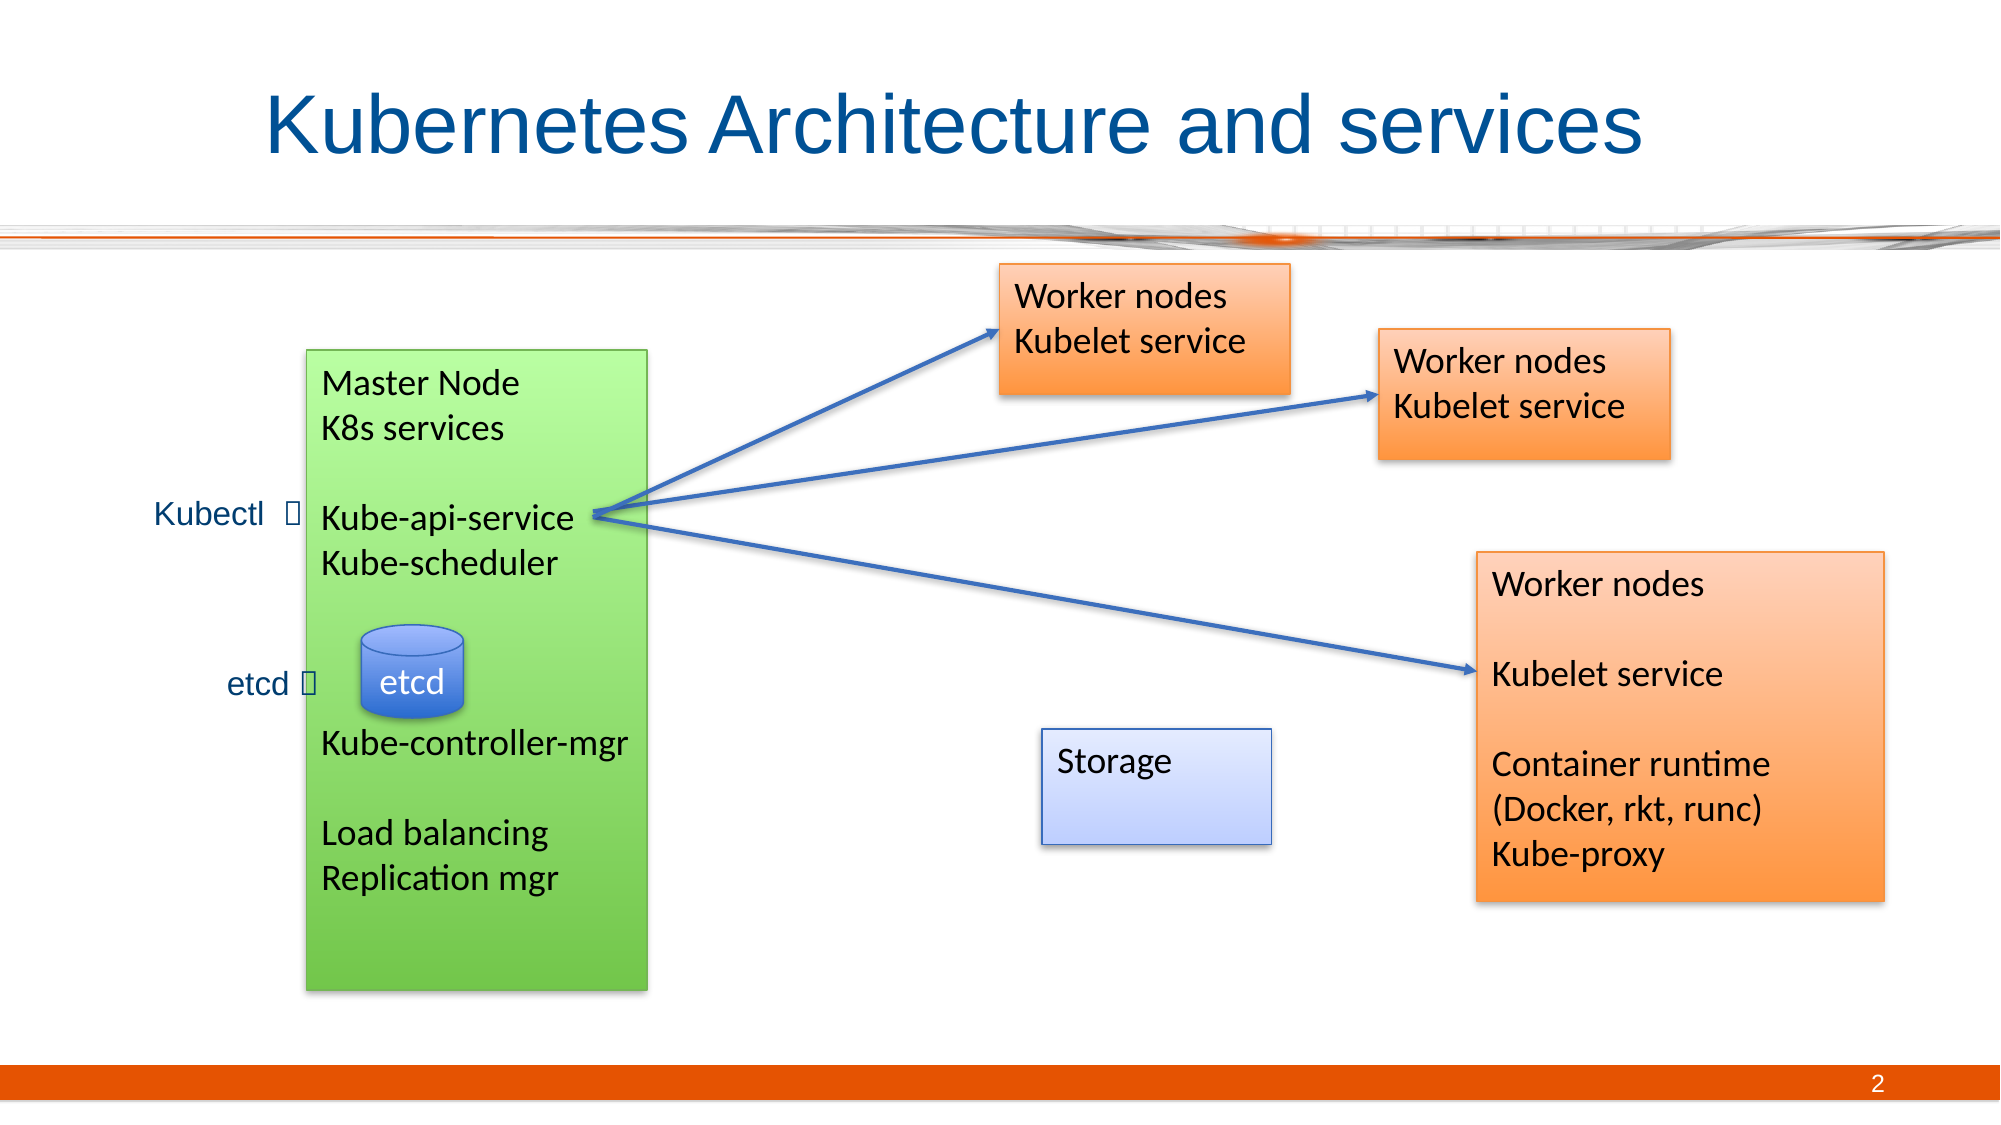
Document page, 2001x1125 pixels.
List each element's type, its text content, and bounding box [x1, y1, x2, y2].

text_box Worker nodes Kubelet service [999, 263, 1291, 392]
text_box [592, 516, 1478, 672]
picture [0, 225, 2000, 236]
slide_number 2 [1433, 1052, 1900, 1113]
text_box Kubectl  [138, 484, 362, 540]
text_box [592, 328, 1000, 518]
text_box etcd [360, 624, 465, 719]
text_box etcd  [212, 654, 353, 710]
text_box Master Node K8s services Kube-api-service Kube-scheduler Kube-controller-mgr Load balancing Replication mgr [306, 349, 648, 991]
text_box Storage [1041, 728, 1272, 845]
text_box Worker nodes Kubelet service Container runtime (Docker, rkt, runc) Kube-proxy [1476, 551, 1885, 902]
title Kubernetes Architecture and services [249, 26, 1865, 215]
picture [0, 239, 2000, 250]
text_box Worker nodes Kubelet service [1378, 328, 1671, 460]
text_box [1005, 393, 1380, 512]
